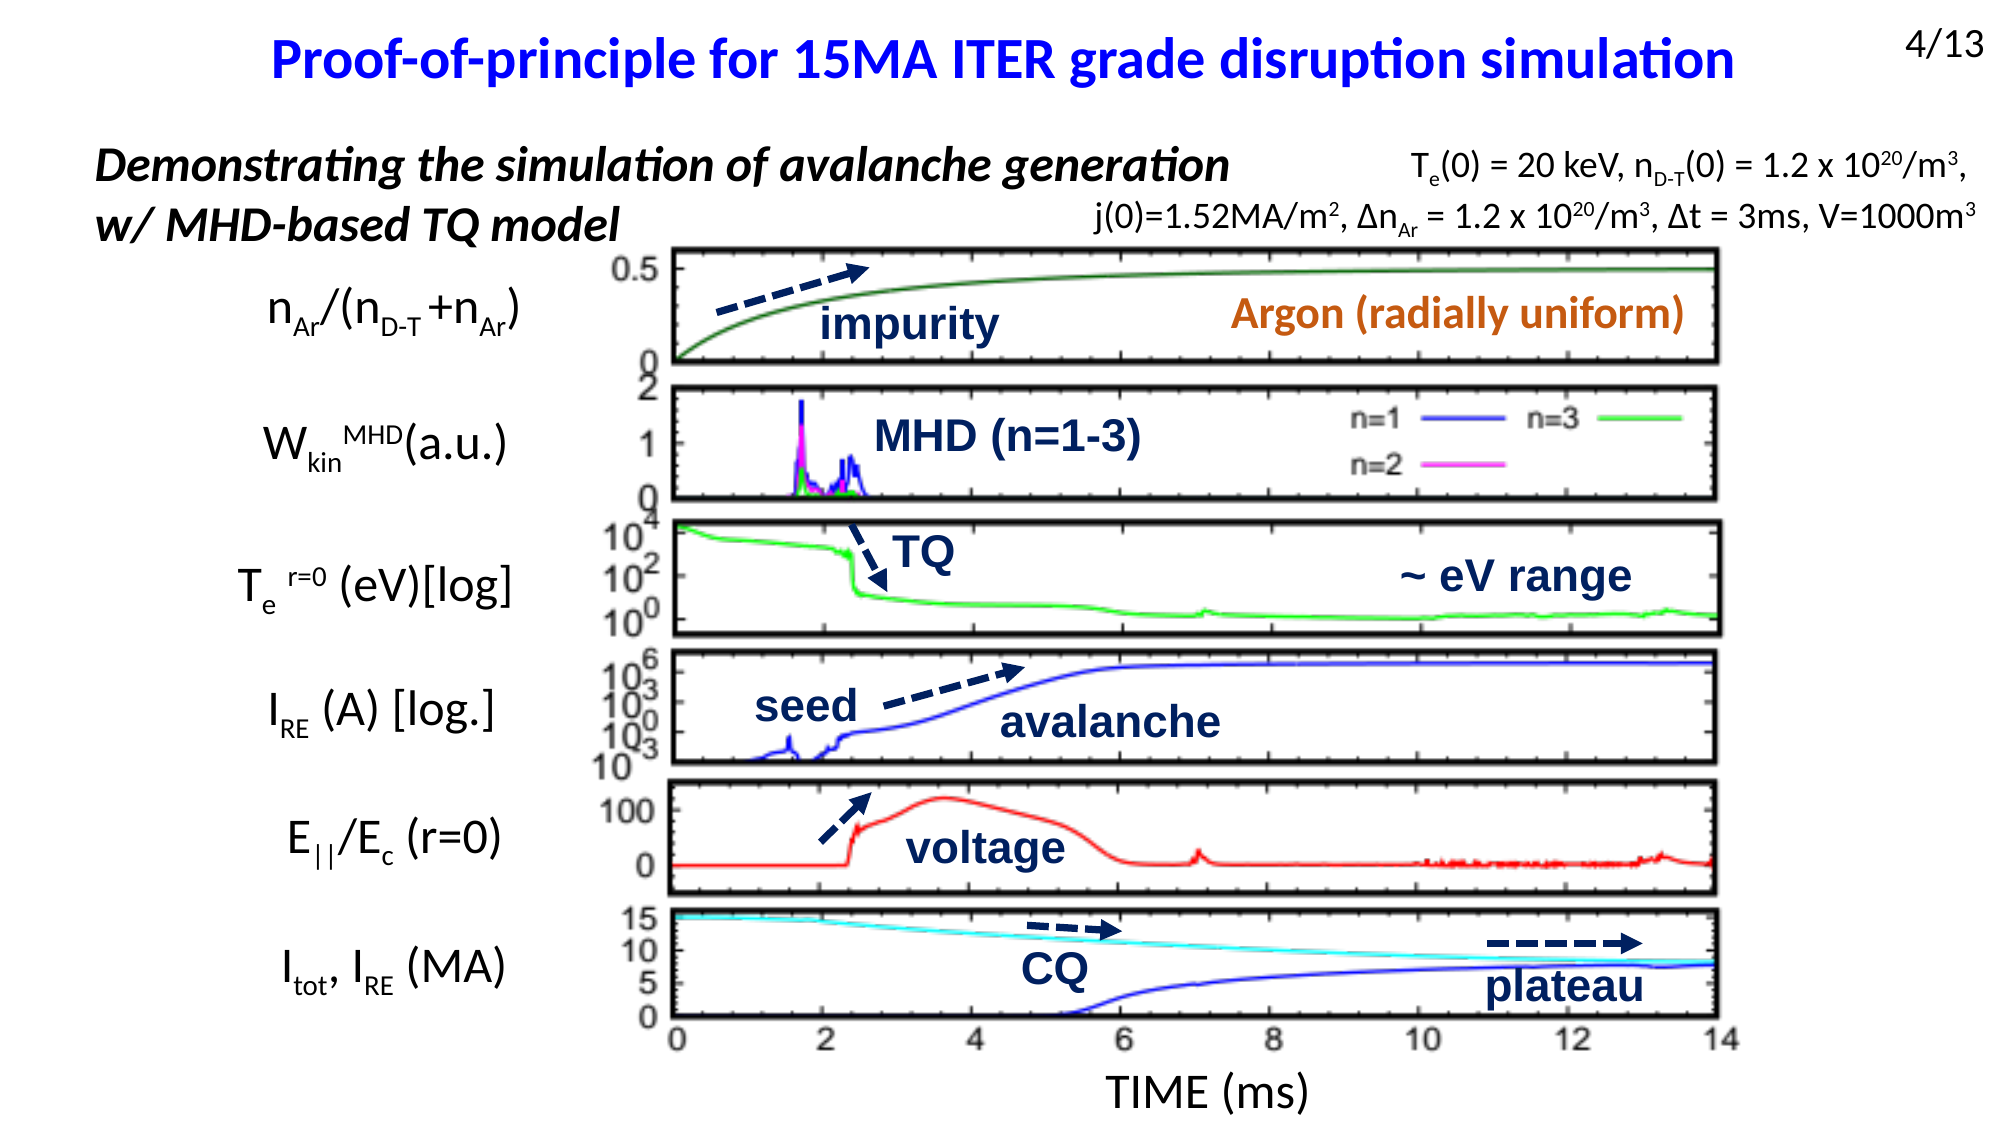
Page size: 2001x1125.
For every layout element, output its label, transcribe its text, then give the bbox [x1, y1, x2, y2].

text_box 4/13 [1807, 0, 2000, 74]
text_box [952, 538, 1726, 1019]
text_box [210, 132, 1991, 1125]
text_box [712, 666, 952, 937]
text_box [805, 398, 1211, 593]
text_box Demonstrating the simulation of avalanche generation w/ MHD-based TQ model [79, 124, 1260, 260]
title Proof-of-principle for 15MA ITER grade disruption simulation [38, 0, 1969, 137]
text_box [716, 267, 1027, 358]
